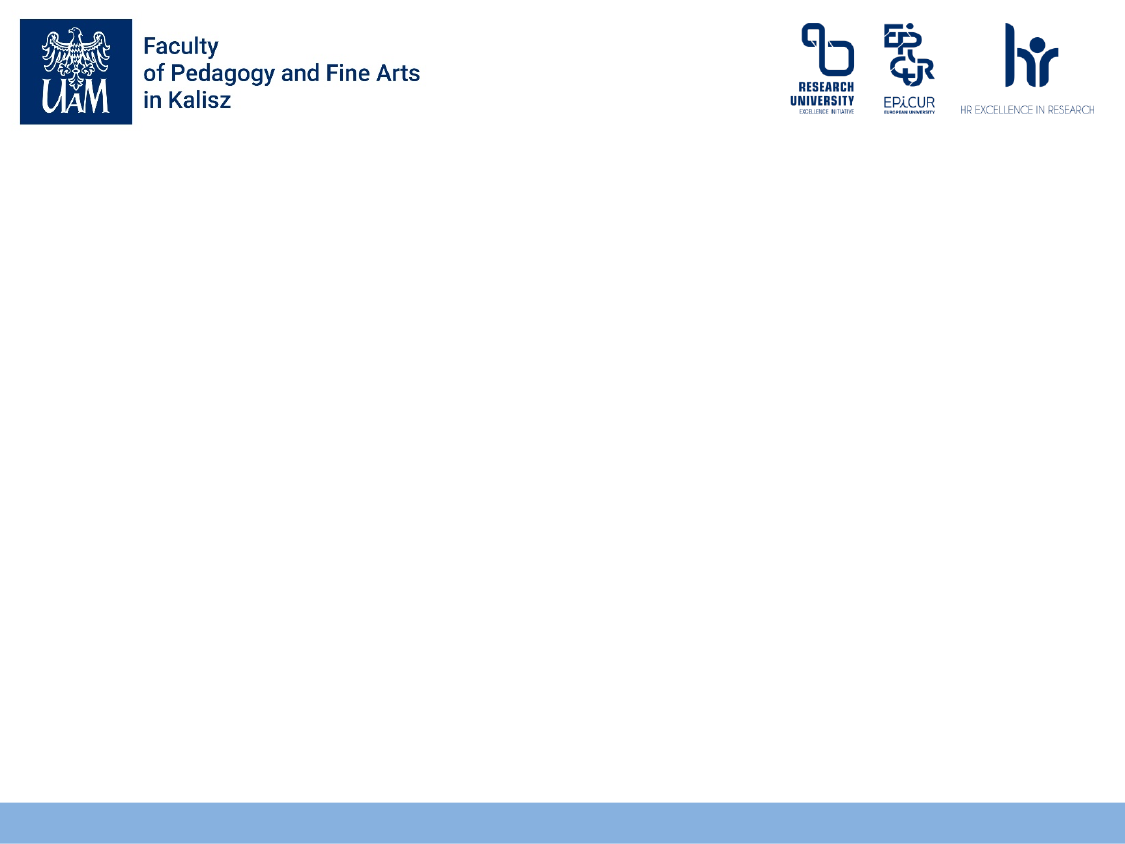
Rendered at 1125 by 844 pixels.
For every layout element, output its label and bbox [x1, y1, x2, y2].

picture [790, 23, 1094, 114]
picture [0, 0, 488, 144]
